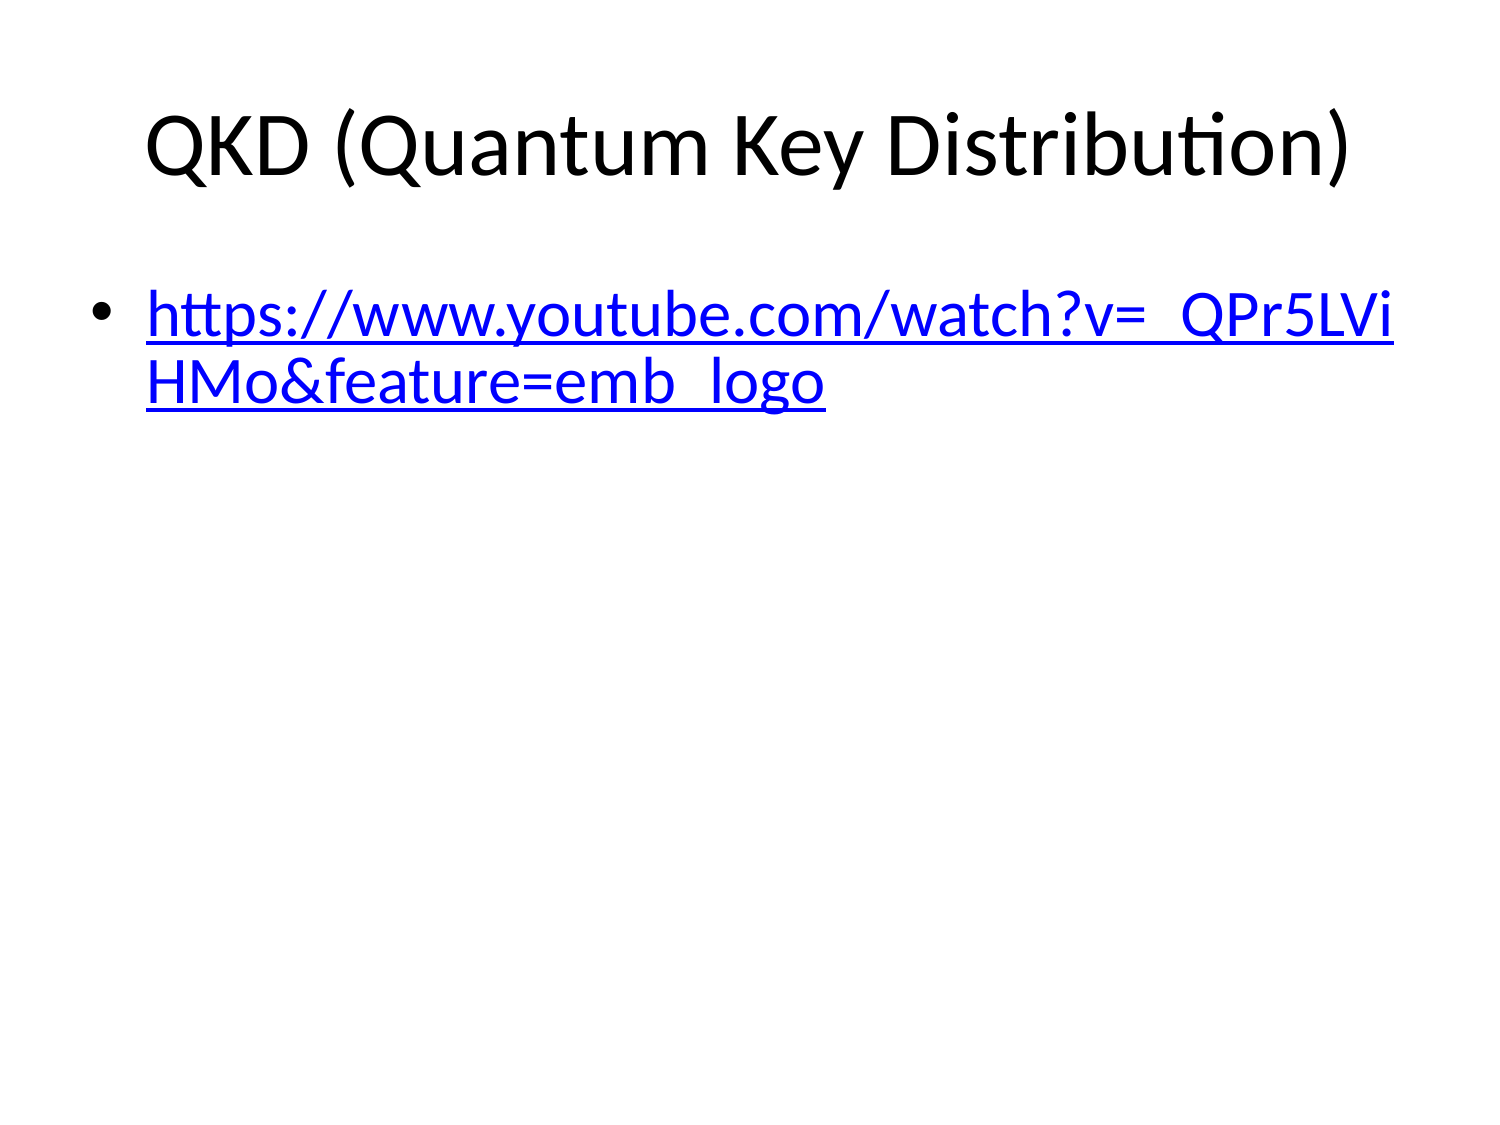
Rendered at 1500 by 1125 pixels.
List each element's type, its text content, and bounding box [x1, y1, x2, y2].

list https://www.youtube.com/watch?v=_QPr5LViHMo&feature=emb_logo [75, 262, 1425, 1005]
title QKD (Quantum Key Distribution) [75, 45, 1425, 233]
